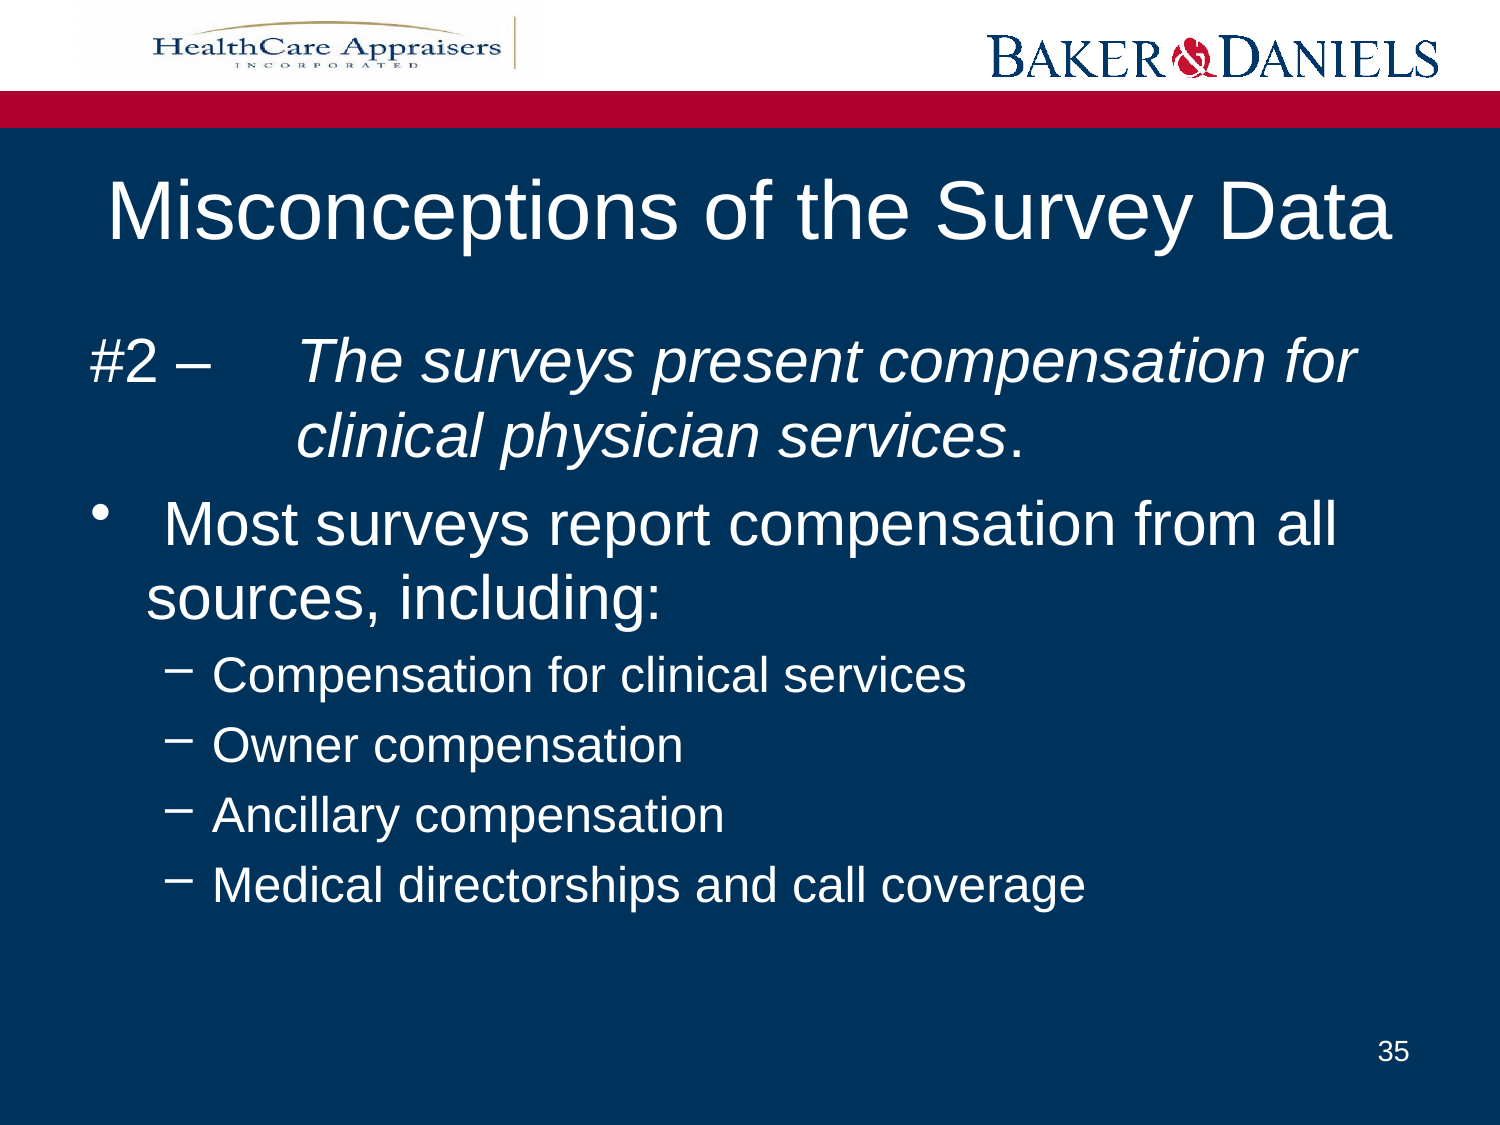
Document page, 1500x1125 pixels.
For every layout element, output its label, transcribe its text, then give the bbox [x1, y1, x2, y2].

list #2 – The surveys present compensation for clinical physician services. Most surveys report compensation from all sources, including: Compensation for clinical services Owner compensation Ancillary compensation Medical directorships and call coverage [74, 312, 1426, 1006]
title Misconceptions of the Survey Data [74, 112, 1426, 301]
picture [987, 35, 1438, 78]
picture [75, 0, 543, 78]
slide_number 35 [1074, 1024, 1426, 1103]
